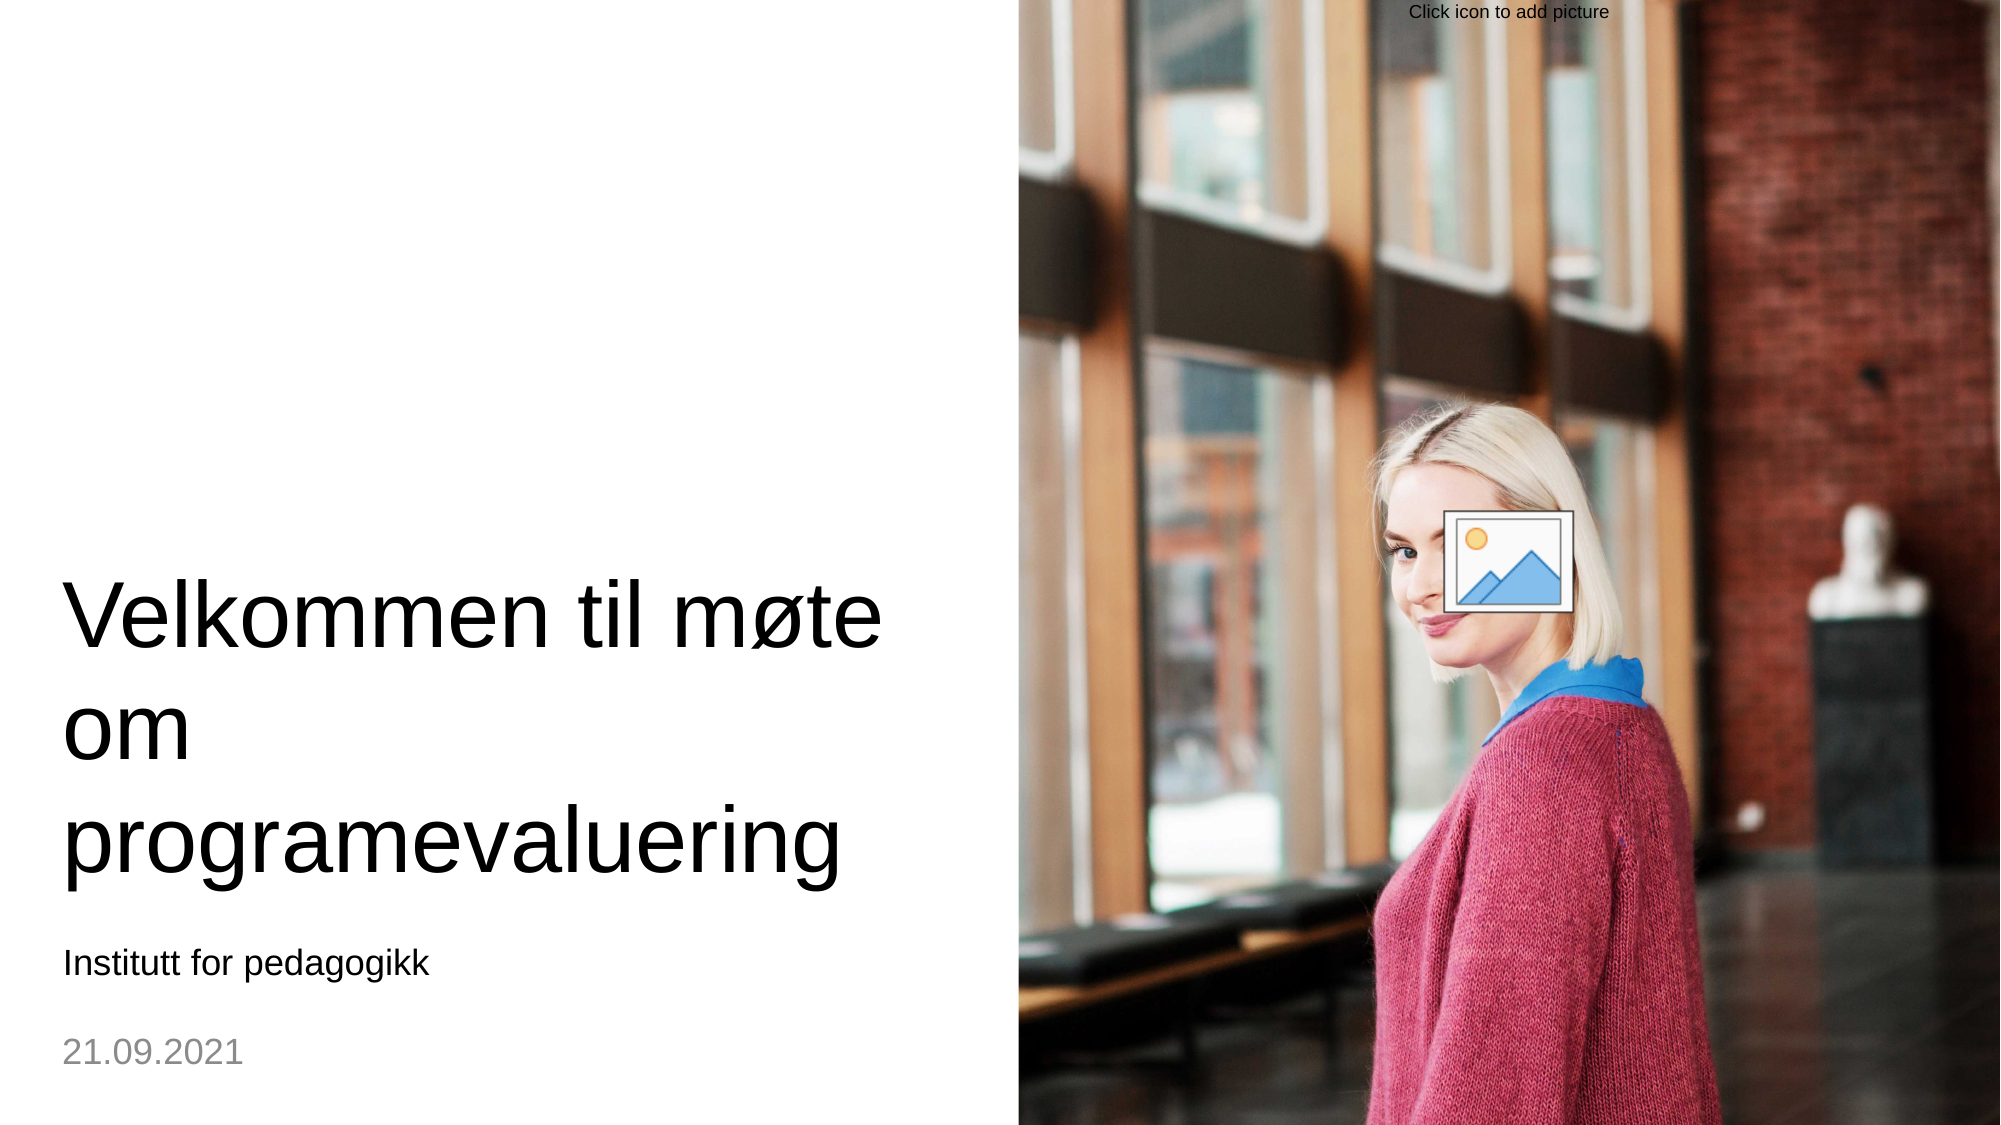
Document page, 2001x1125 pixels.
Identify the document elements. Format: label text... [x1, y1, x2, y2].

list Institutt for pedagogikk [62, 938, 1001, 976]
picture [1018, 0, 2000, 1125]
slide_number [62, 1019, 1000, 1080]
title Velkommen til møte om programevaluering [62, 553, 1000, 808]
